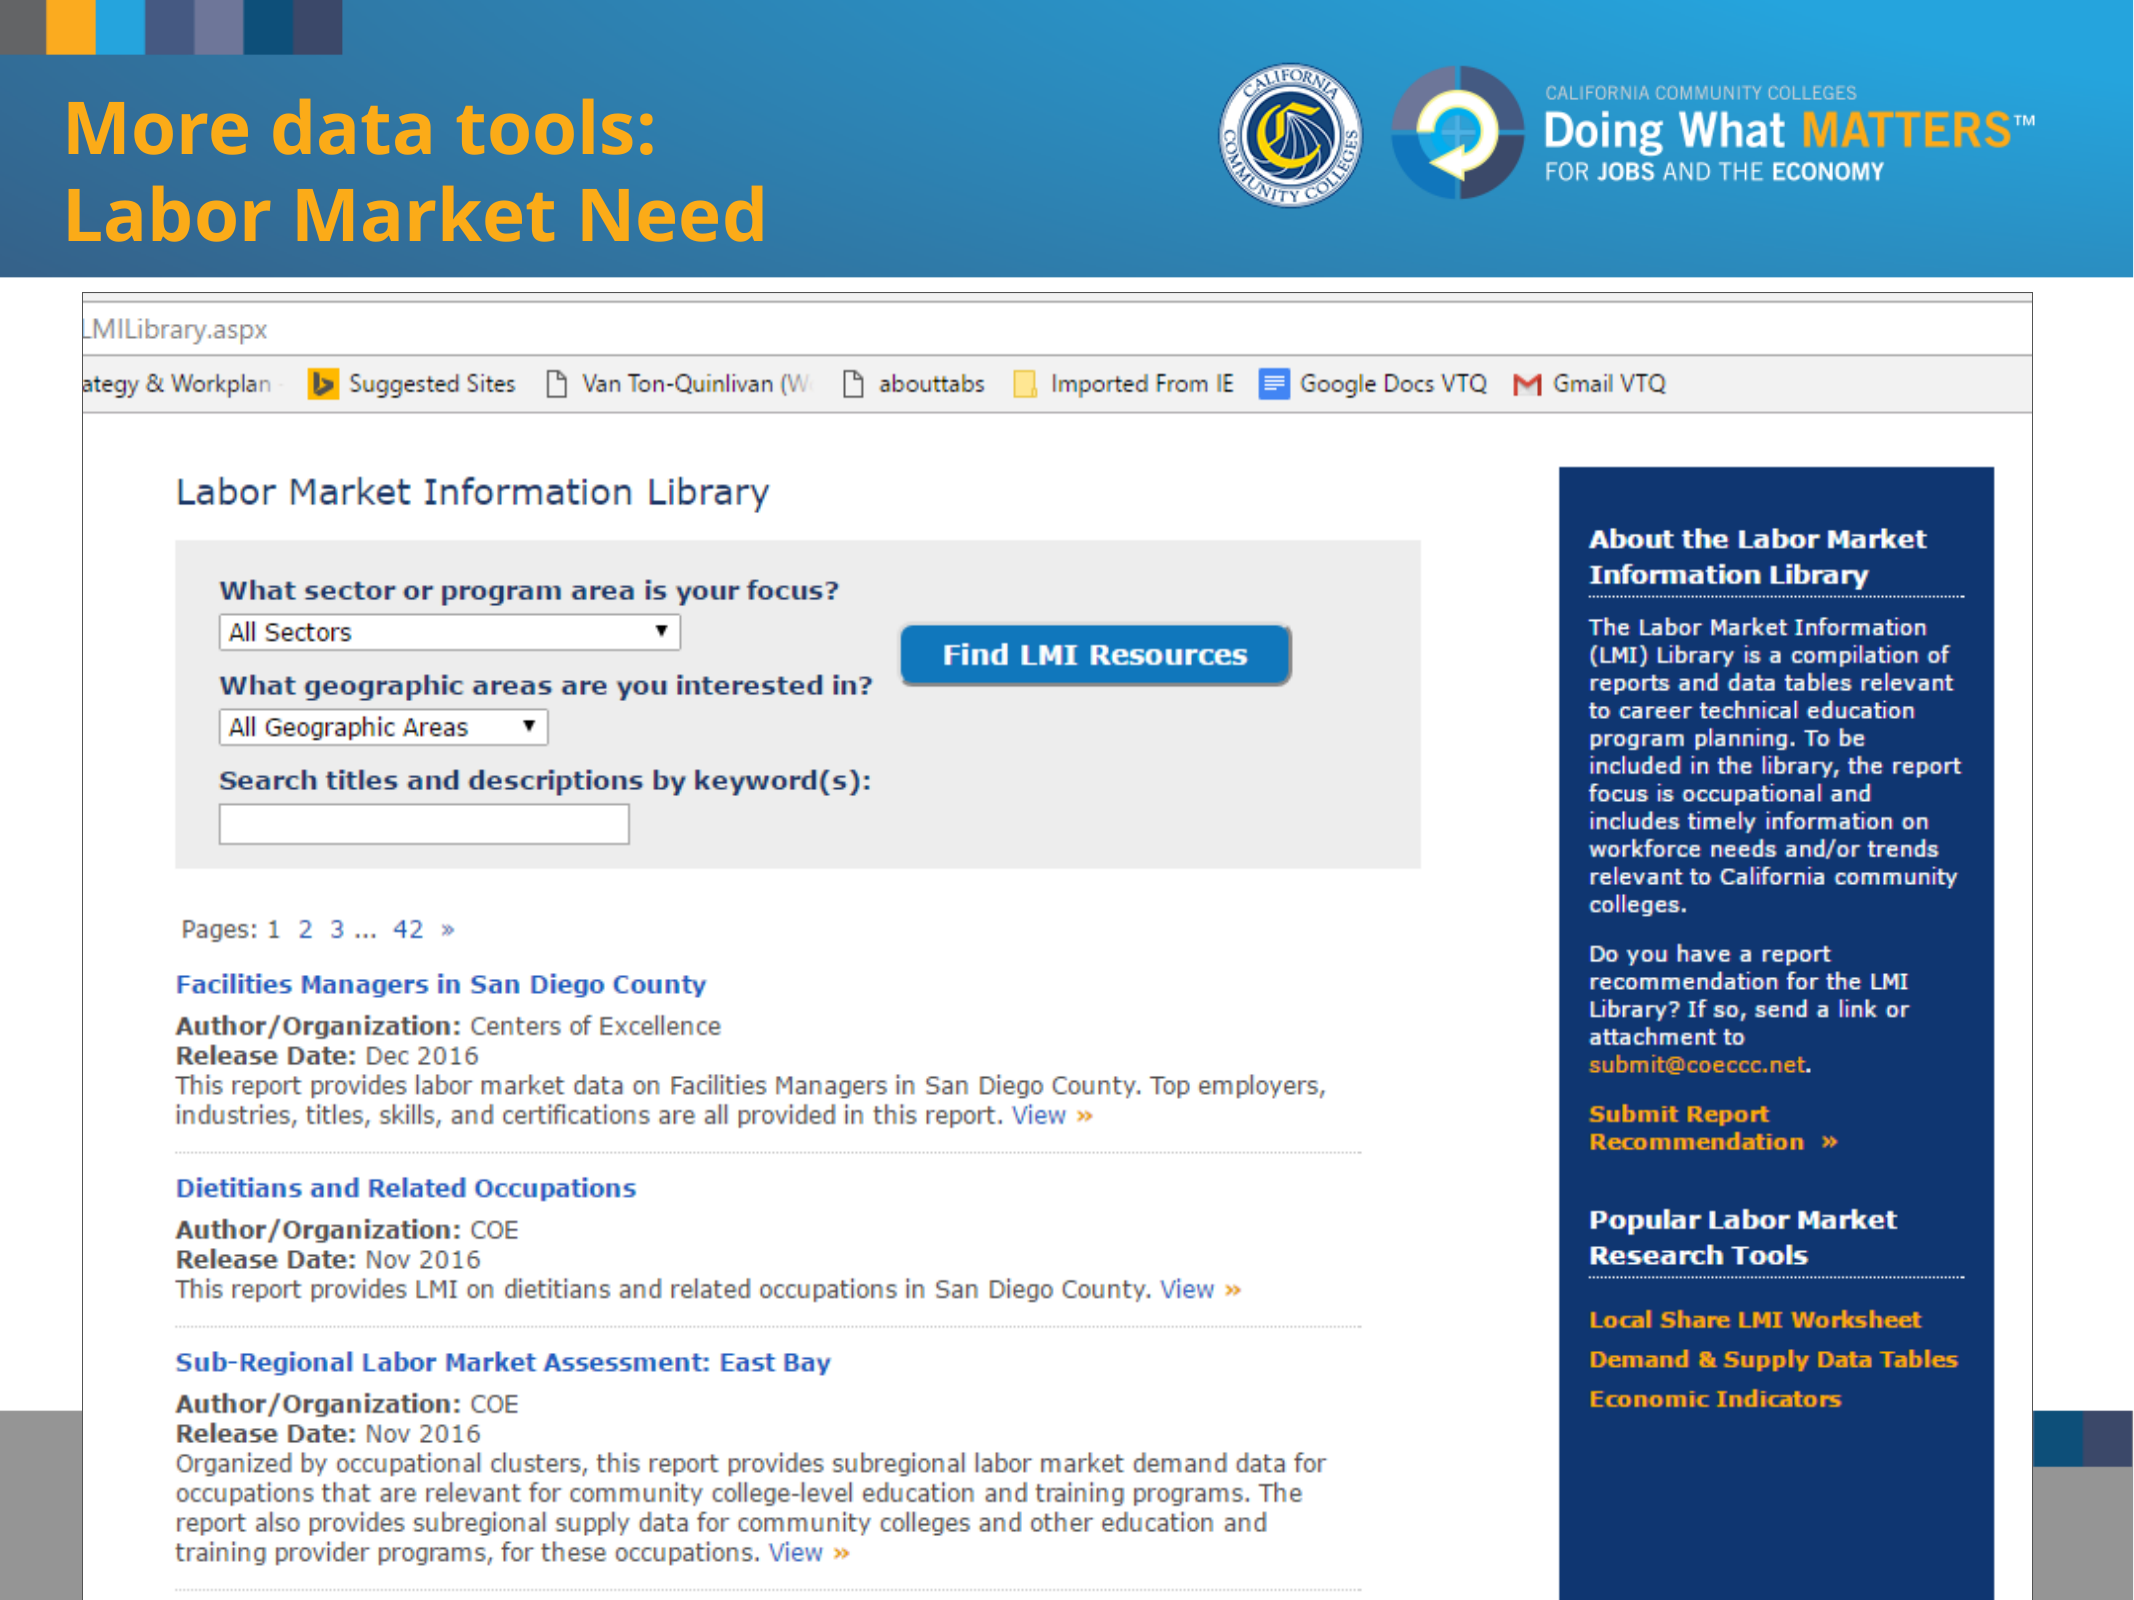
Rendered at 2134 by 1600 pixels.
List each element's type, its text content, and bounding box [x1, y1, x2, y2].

picture [0, 0, 2134, 1600]
text_box More data tools: Labor Market Need [47, 73, 2134, 309]
